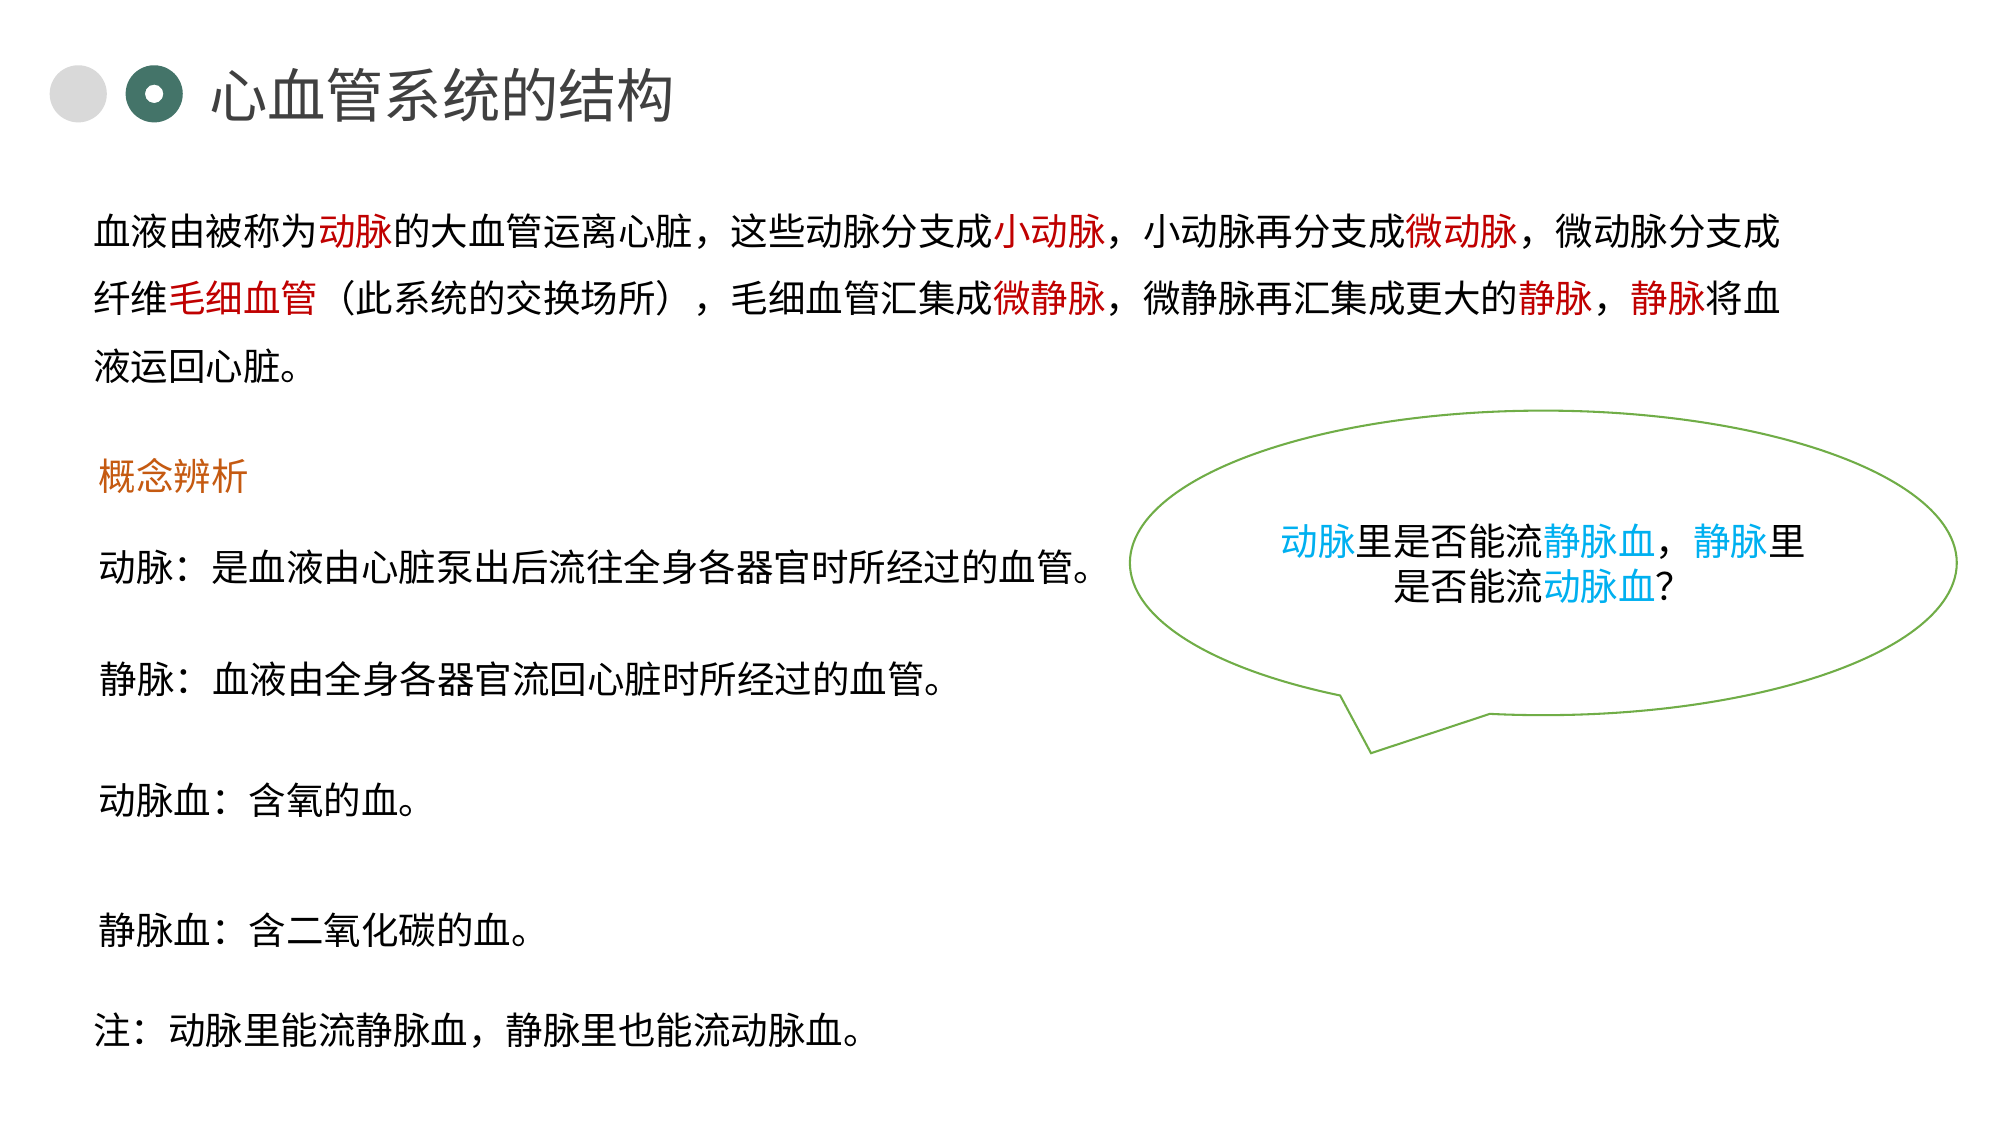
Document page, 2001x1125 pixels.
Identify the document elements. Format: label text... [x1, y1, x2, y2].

text_box 心血管系统的结构 [194, 51, 788, 137]
text_box 血液由被称为动脉的大血管运离心脏，这些动脉分支成小动脉，小动脉再分支成微动脉，微动脉分支成纤维毛细血管（此系统的交换场所），毛细血管汇集成微静脉，微静脉再汇集成更大的静脉，静脉将血液运回心脏。 [78, 177, 1804, 395]
text_box 静脉血：含二氧化碳的血。 [84, 877, 1809, 960]
text_box 静脉：血液由全身各器官流回心脏时所经过的血管。 [1678, 681, 1810, 709]
text_box 注：动脉里能流静脉血，静脉里也能流动脉血。 [78, 999, 1449, 1060]
text_box 静脉：血液由全身各器官流回心脏时所经过的血管。 [84, 626, 1345, 709]
text_box [124, 64, 184, 124]
text_box 动脉：是血液由心脏泵出后流往全身各器官时所经过的血管。 [84, 514, 1149, 597]
text_box 动脉血：含氧的血。 [84, 747, 1809, 830]
text_box 动脉里是否能流静脉血，静脉里是否能流动脉血？ [1128, 409, 1958, 755]
text_box 概念辨析 [84, 422, 1373, 506]
text_box 概念辨析 [1714, 422, 1809, 444]
text_box [48, 64, 108, 124]
